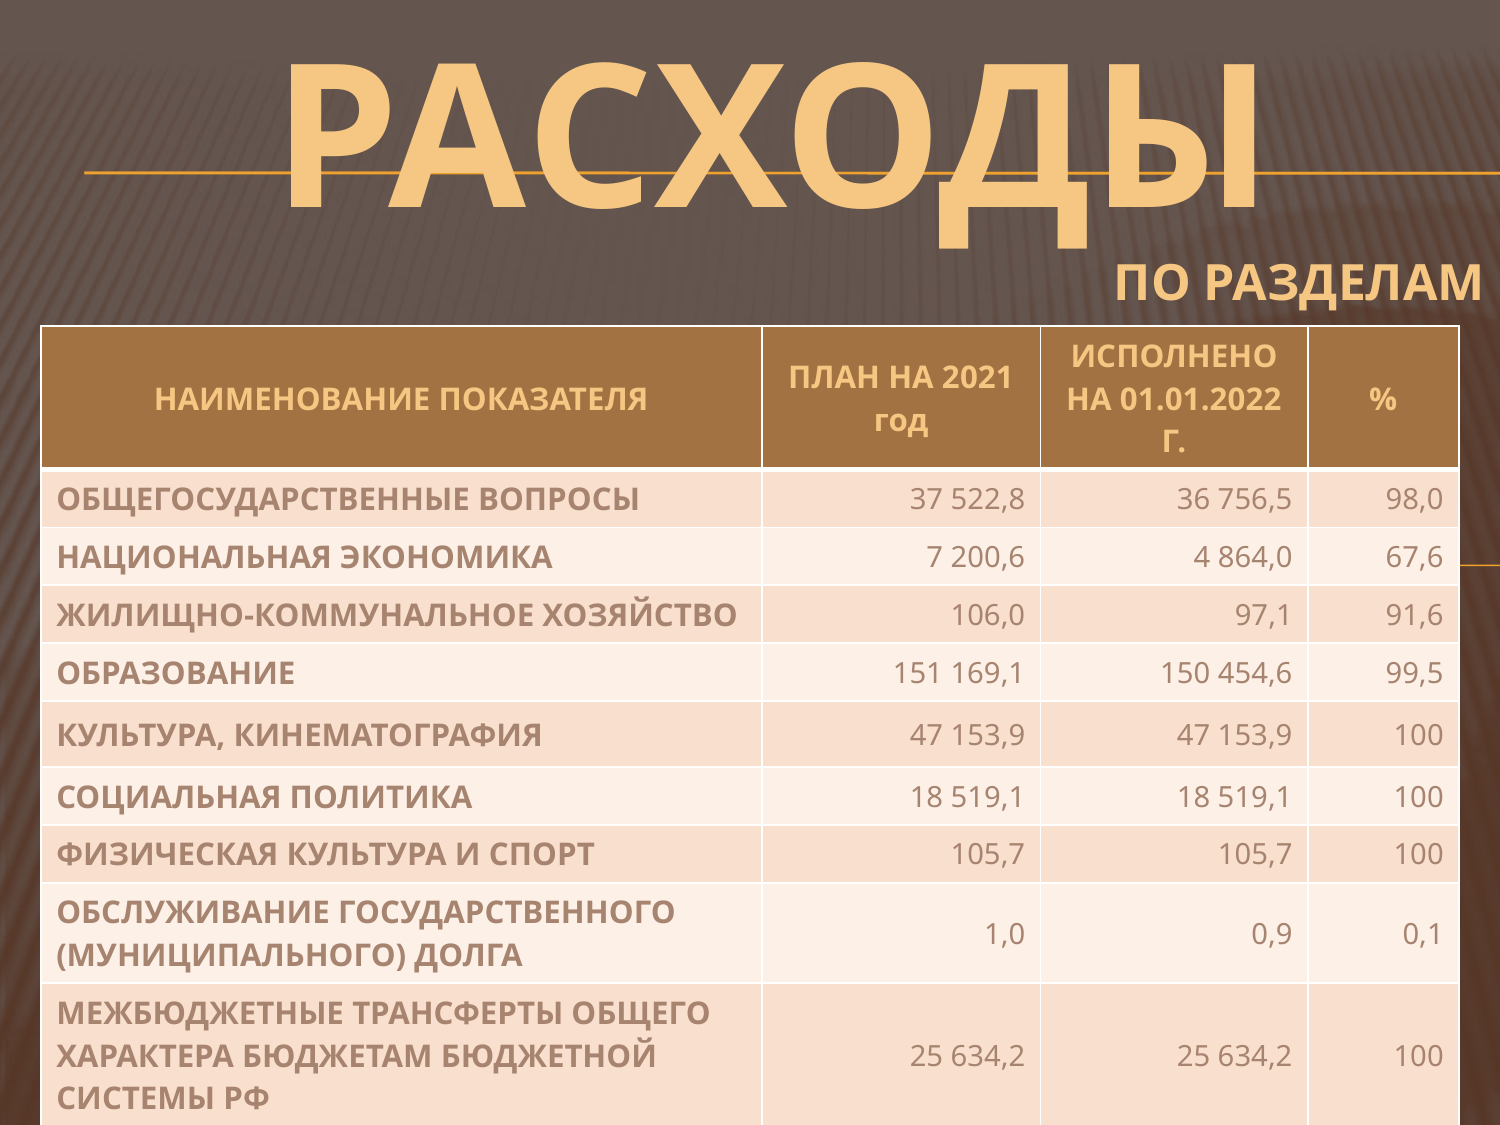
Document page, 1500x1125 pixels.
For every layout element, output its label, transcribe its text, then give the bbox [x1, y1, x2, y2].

table_cell 100 [1309, 702, 1458, 766]
table_cell 99,5 [1309, 644, 1458, 700]
table_cell 100 [1309, 826, 1458, 882]
table_cell 97,1 [1041, 586, 1307, 642]
table_cell 105,7 [1041, 826, 1307, 882]
table_header НАИМЕНОВАНИЕ ПОКАЗАТЕЛЯ [42, 327, 761, 467]
table_header ПЛАН НА 2021 год [763, 327, 1040, 467]
table_cell 105,7 [763, 826, 1040, 882]
table_cell ОБРАЗОВАНИЕ [42, 644, 761, 700]
table_cell 100 [1309, 768, 1458, 824]
table_header % [1309, 327, 1458, 467]
table_cell 0,9 [1041, 884, 1307, 982]
table_header ИСПОЛНЕНО НА 01.01.2022 Г. [1041, 327, 1307, 467]
table_cell 47 153,9 [763, 702, 1040, 766]
table_cell 151 169,1 [763, 644, 1040, 700]
table_cell 18 519,1 [1041, 768, 1307, 824]
title РАСХОДЫ [135, 0, 1411, 224]
table_cell 106,0 [763, 586, 1040, 642]
table_cell ЖИЛИЩНО-КОММУНАЛЬНОЕ ХОЗЯЙСТВО [42, 586, 761, 642]
table_cell 7 200,6 [763, 528, 1040, 584]
table_cell 4 864,0 [1041, 528, 1307, 584]
table_cell КУЛЬТУРА, КИНЕМАТОГРАФИЯ [42, 702, 761, 766]
table_cell 36 756,5 [1041, 472, 1307, 527]
table_cell 98,0 [1309, 472, 1458, 527]
table_cell 47 153,9 [1041, 702, 1307, 766]
table_cell 67,6 [1309, 528, 1458, 584]
table_cell 150 454,6 [1041, 644, 1307, 700]
table_cell 25 634,2 [763, 984, 1040, 1125]
table_cell 100 [1309, 984, 1458, 1125]
text_box ПО РАЗДЕЛАМ [554, 243, 1500, 319]
table_cell 18 519,1 [763, 768, 1040, 824]
table_cell ФИЗИЧЕСКАЯ КУЛЬТУРА И СПОРТ [42, 826, 761, 882]
table_cell ОБСЛУЖИВАНИЕ ГОСУДАРСТВЕННОГО (МУНИЦИПАЛЬНОГО) ДОЛГА [42, 884, 761, 982]
table_cell ОБЩЕГОСУДАРСТВЕННЫЕ ВОПРОСЫ [42, 472, 761, 527]
table_cell 1,0 [763, 884, 1040, 982]
table_cell 37 522,8 [763, 472, 1040, 527]
table_cell МЕЖБЮДЖЕТНЫЕ ТРАНСФЕРТЫ ОБЩЕГО ХАРАКТЕРА БЮДЖЕТАМ БЮДЖЕТНОЙ СИСТЕМЫ РФ [42, 984, 761, 1125]
table_cell НАЦИОНАЛЬНАЯ ЭКОНОМИКА [42, 528, 761, 584]
table_cell 0,1 [1309, 884, 1458, 982]
table_cell 25 634,2 [1041, 984, 1307, 1125]
table_cell 91,6 [1309, 586, 1458, 642]
table_cell СОЦИАЛЬНАЯ ПОЛИТИКА [42, 768, 761, 824]
